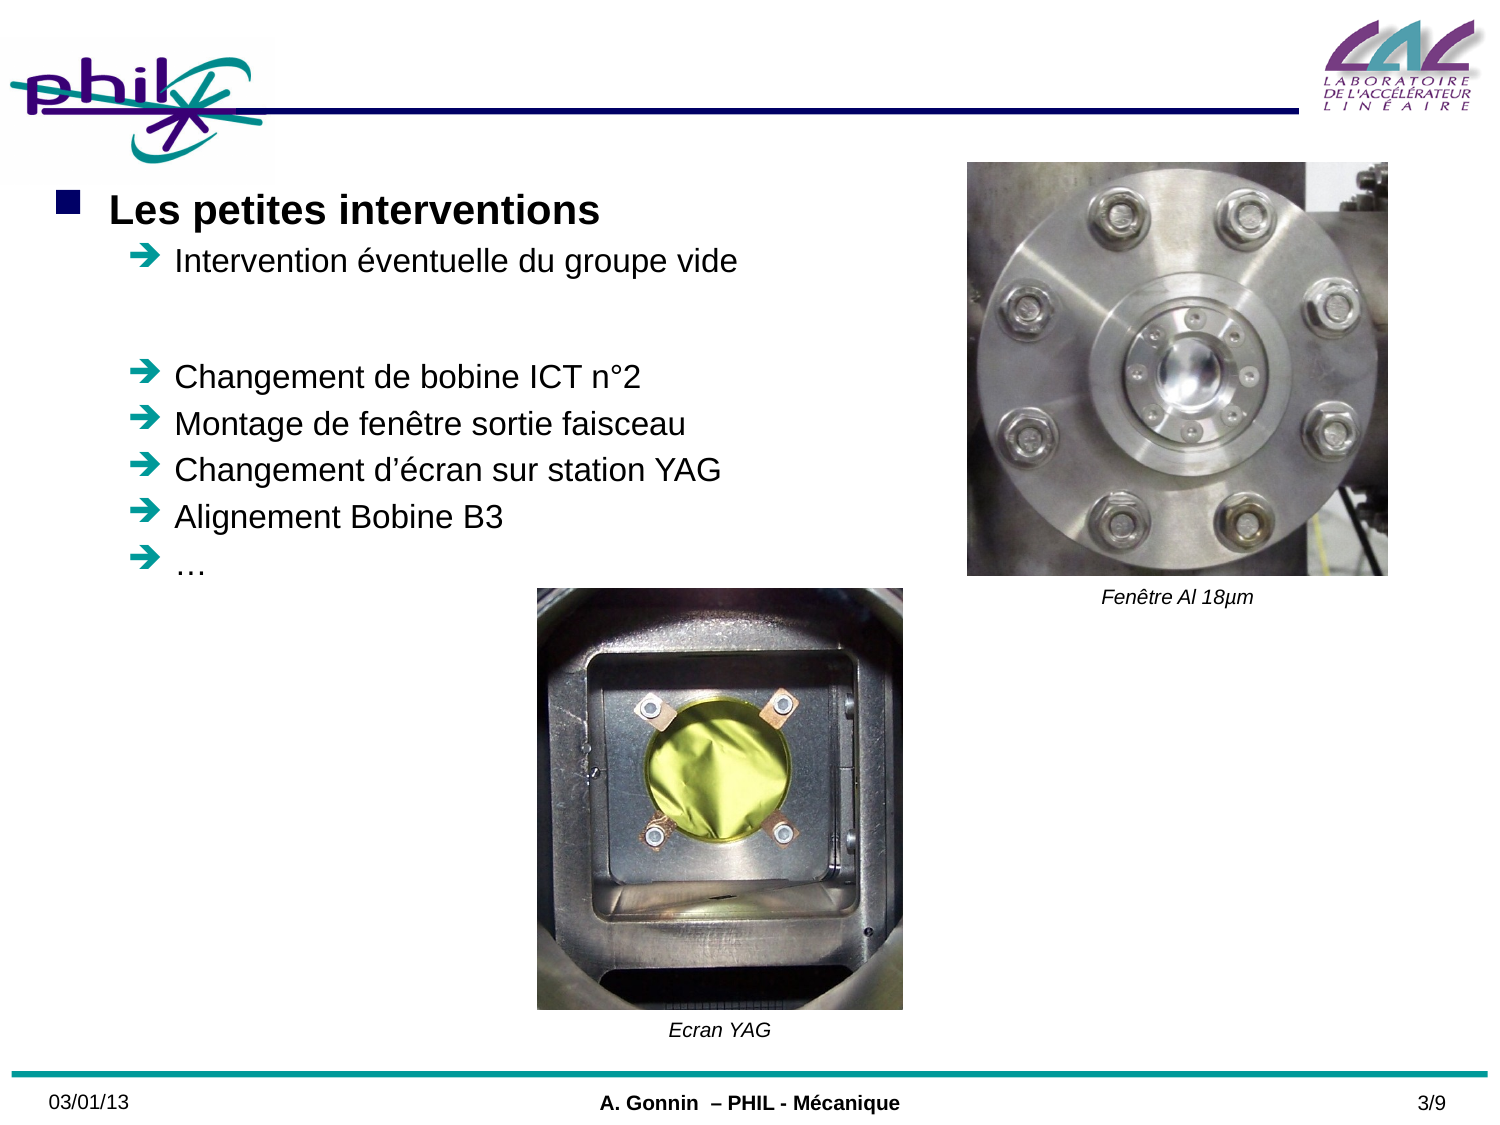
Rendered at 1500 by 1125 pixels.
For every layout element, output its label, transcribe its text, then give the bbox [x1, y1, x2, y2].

footer A. Gonnin – PHIL - Mécanique [299, 1082, 1201, 1118]
slide_number 3/9 [1224, 1082, 1462, 1118]
picture [967, 162, 1388, 577]
text_box Ecran YAG [653, 1018, 787, 1050]
list Les petites interventions Intervention éventuelle du groupe vide Changement de bobine ICT n°2 Montage de fenêtre sortie faisceau Changement d’écran sur station YAG Alignement Bobine B3 … [37, 174, 1463, 1000]
picture [537, 587, 903, 1010]
picture [1316, 14, 1493, 113]
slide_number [33, 1081, 271, 1118]
text_box Fenêtre Al 18µm [1086, 585, 1269, 616]
